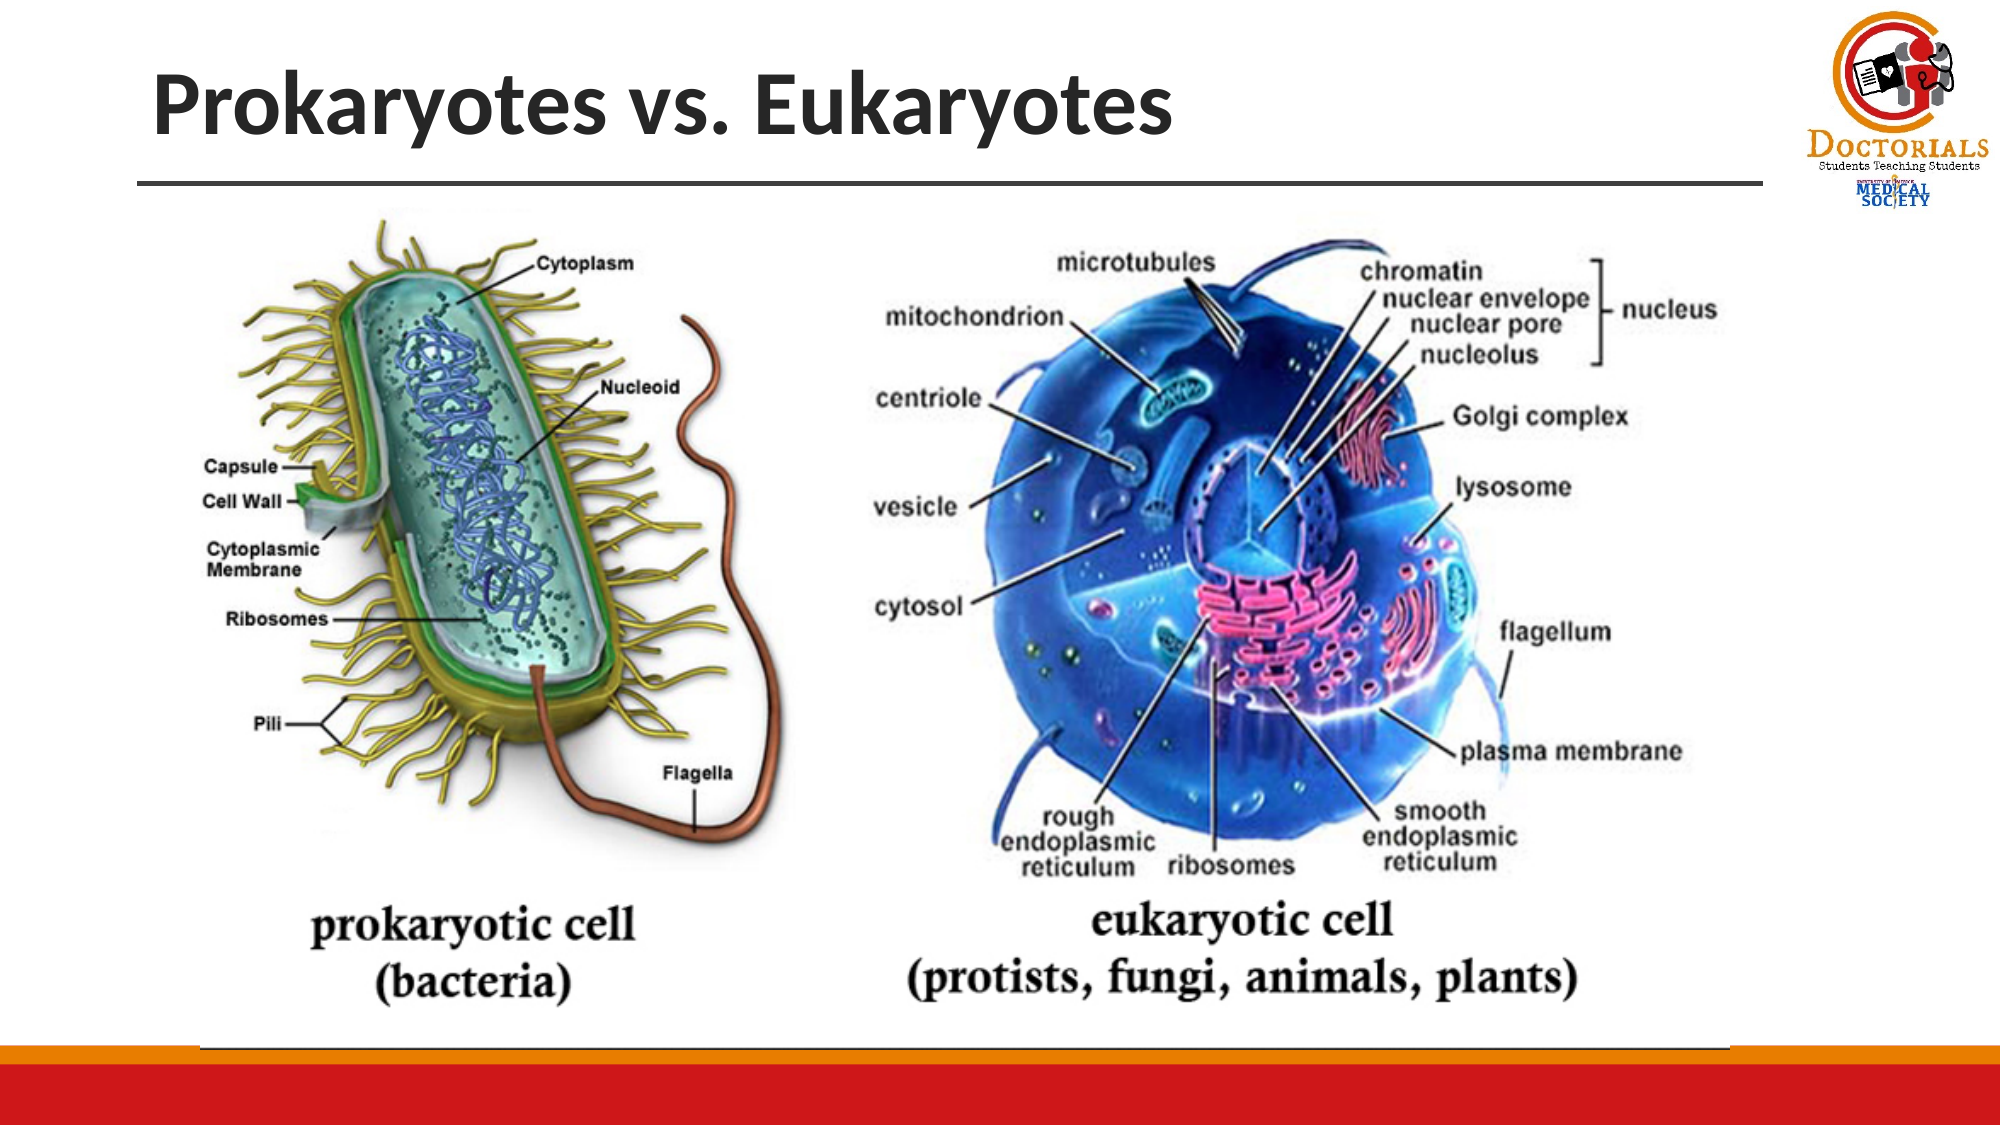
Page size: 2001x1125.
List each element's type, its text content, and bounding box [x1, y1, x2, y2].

picture [1801, 6, 1995, 214]
picture [199, 207, 1731, 1050]
title Prokaryotes vs. Eukaryotes [137, 26, 1863, 184]
